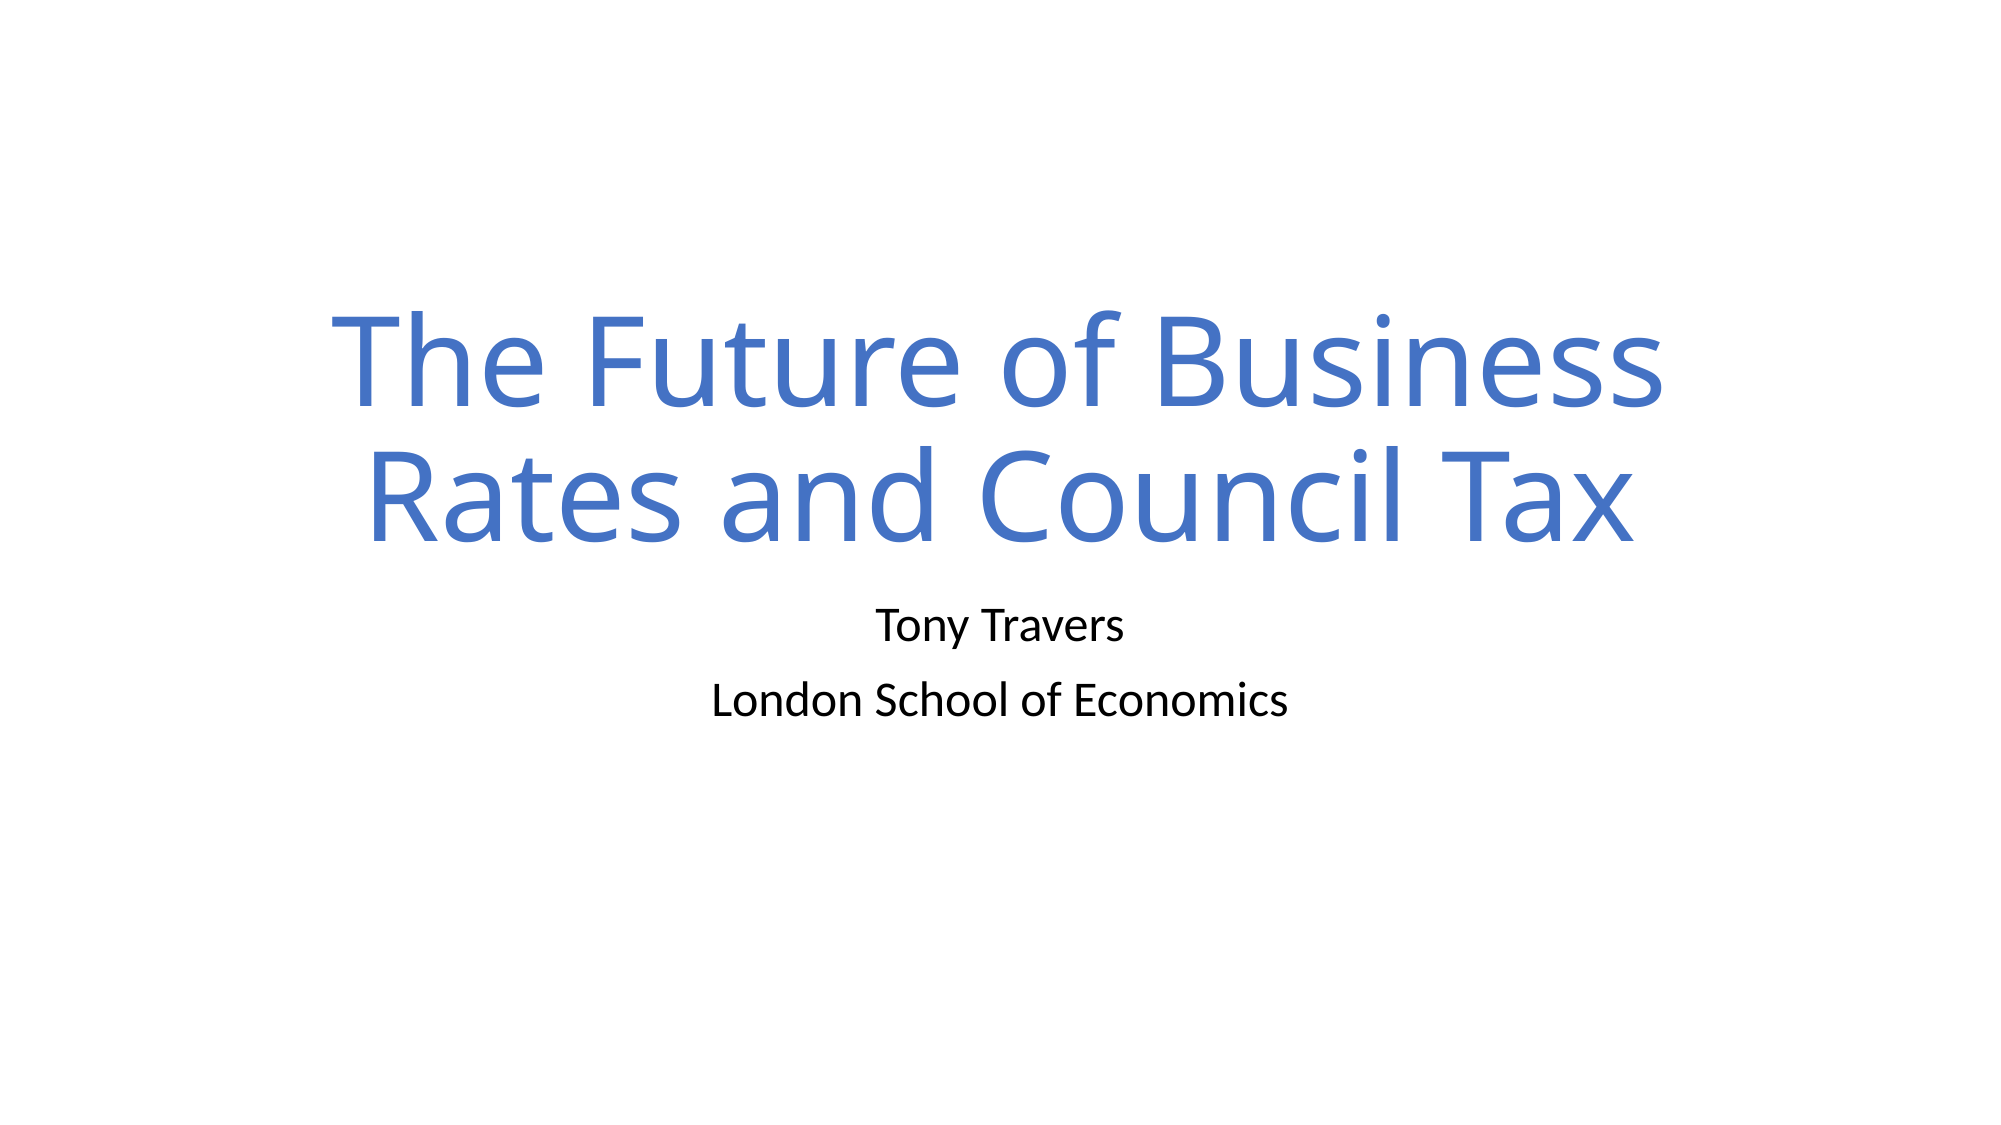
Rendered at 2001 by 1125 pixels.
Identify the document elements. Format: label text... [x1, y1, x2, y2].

subtitle Tony Travers London School of Economics [249, 590, 1750, 863]
title The Future of Business Rates and Council Tax [249, 184, 1750, 576]
